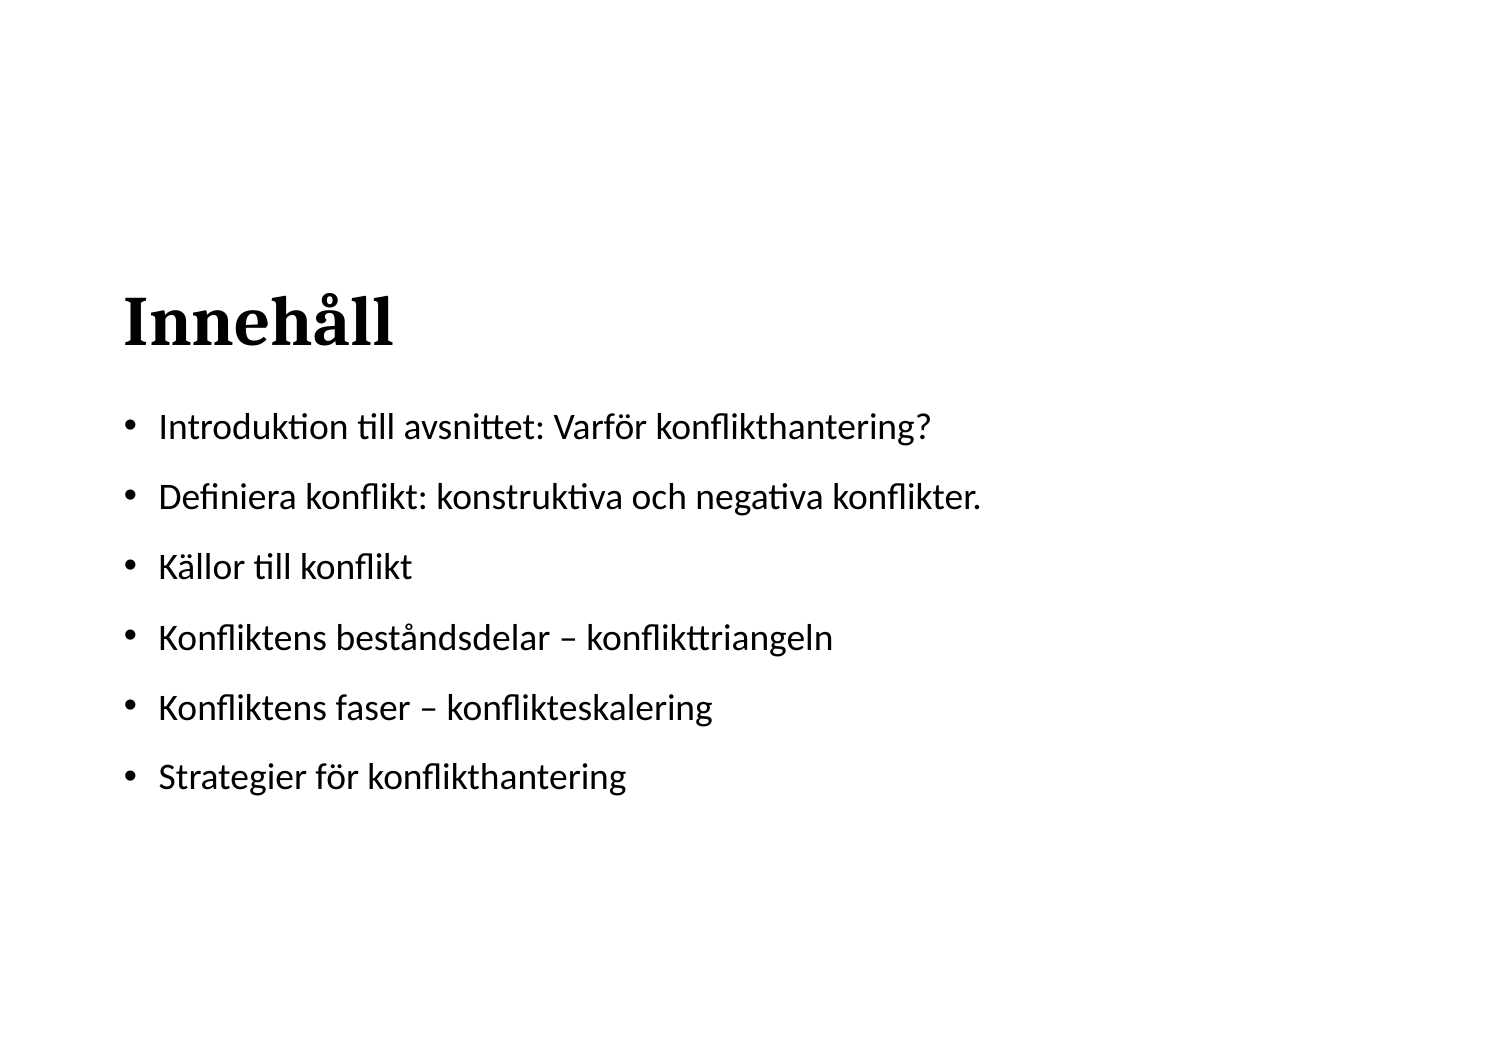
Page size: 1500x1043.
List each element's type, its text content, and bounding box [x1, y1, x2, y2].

list Introduktion till avsnittet: Varför konflikthantering? Definiera konflikt: konstruktiva och negativa konflikter. Källor till konflikt Konfliktens beståndsdelar – konflikttriangeln Konfliktens faser – konflikteskalering Strategier för konflikthantering [123, 402, 1376, 918]
title Innehåll [123, 125, 1376, 361]
